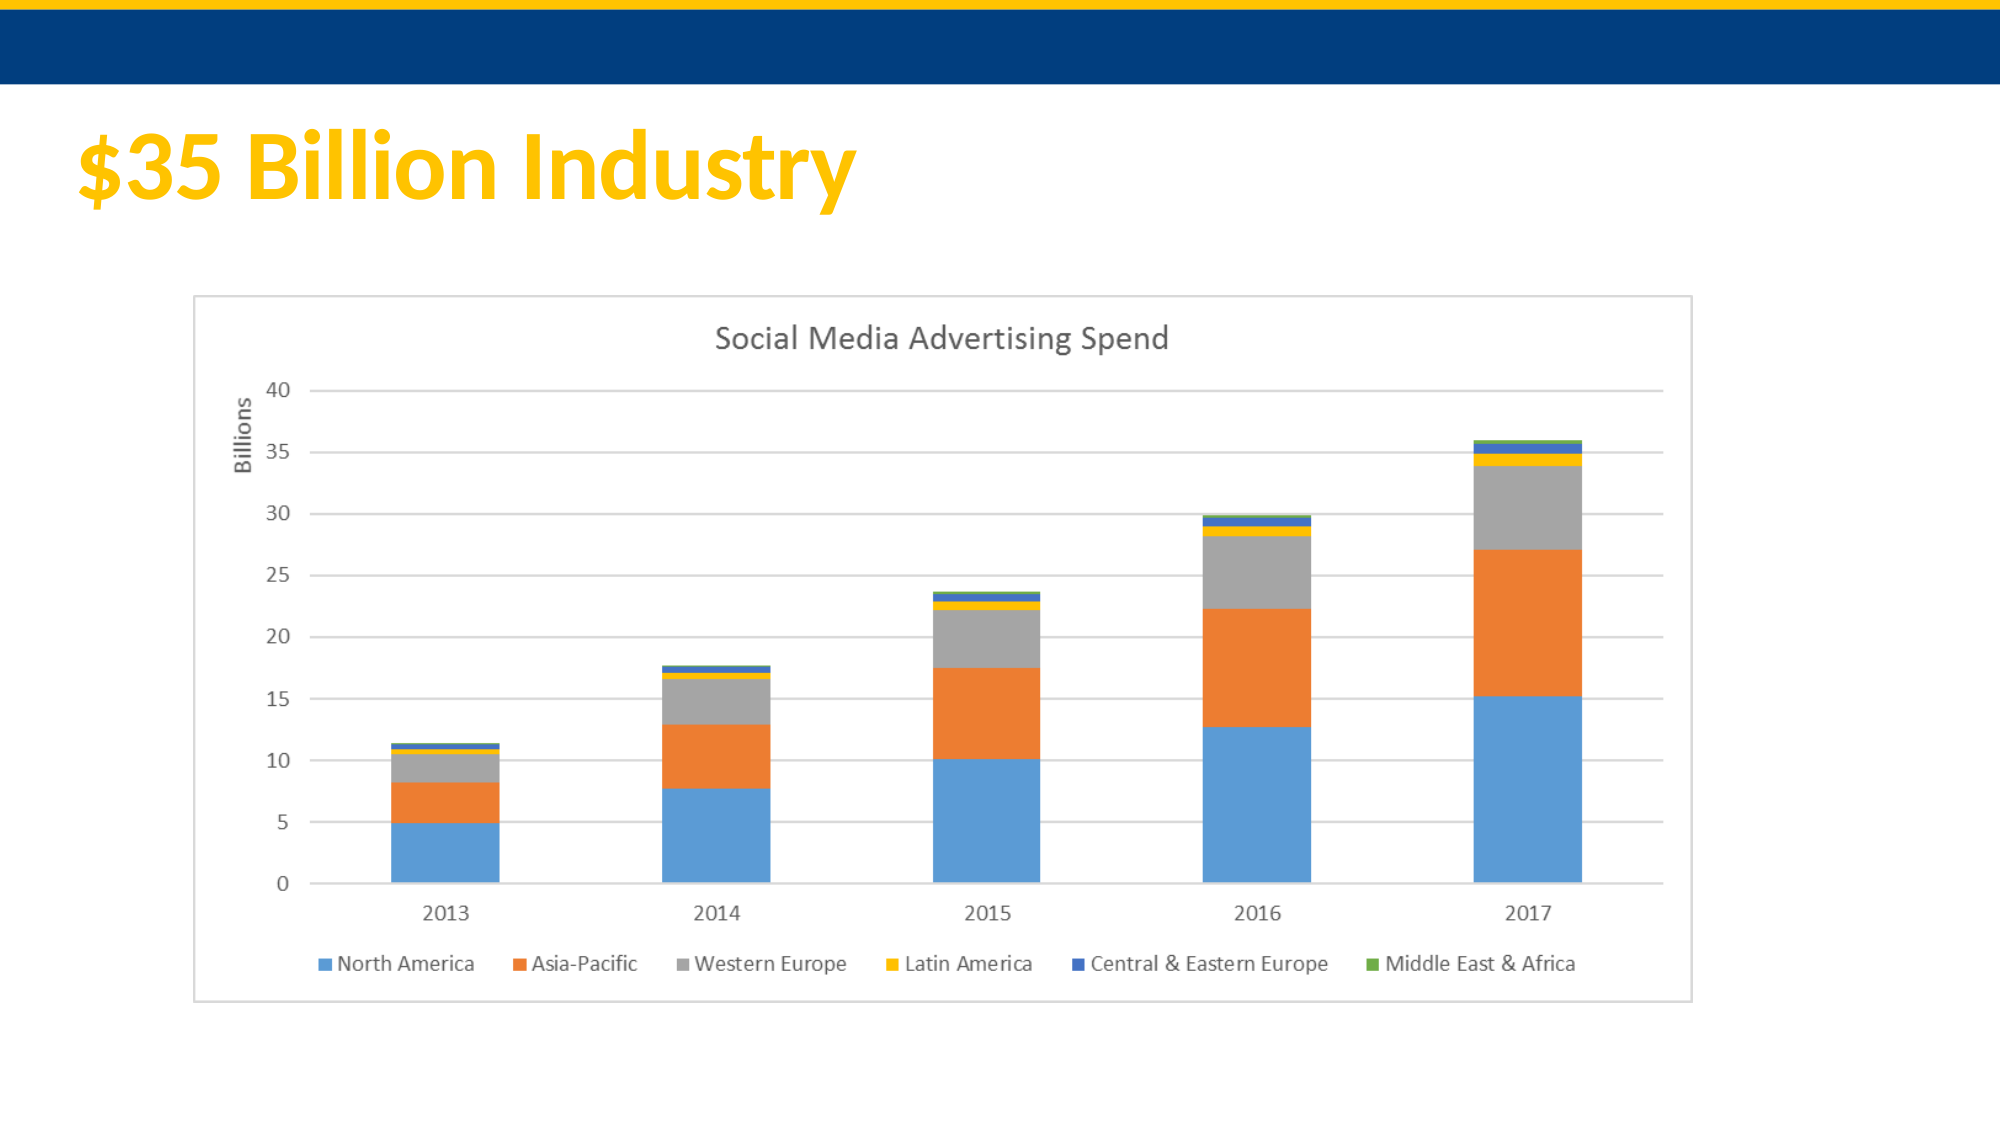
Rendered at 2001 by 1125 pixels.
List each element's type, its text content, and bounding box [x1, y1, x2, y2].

title $35 Billion Industry [59, 84, 1927, 255]
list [193, 294, 1694, 1004]
